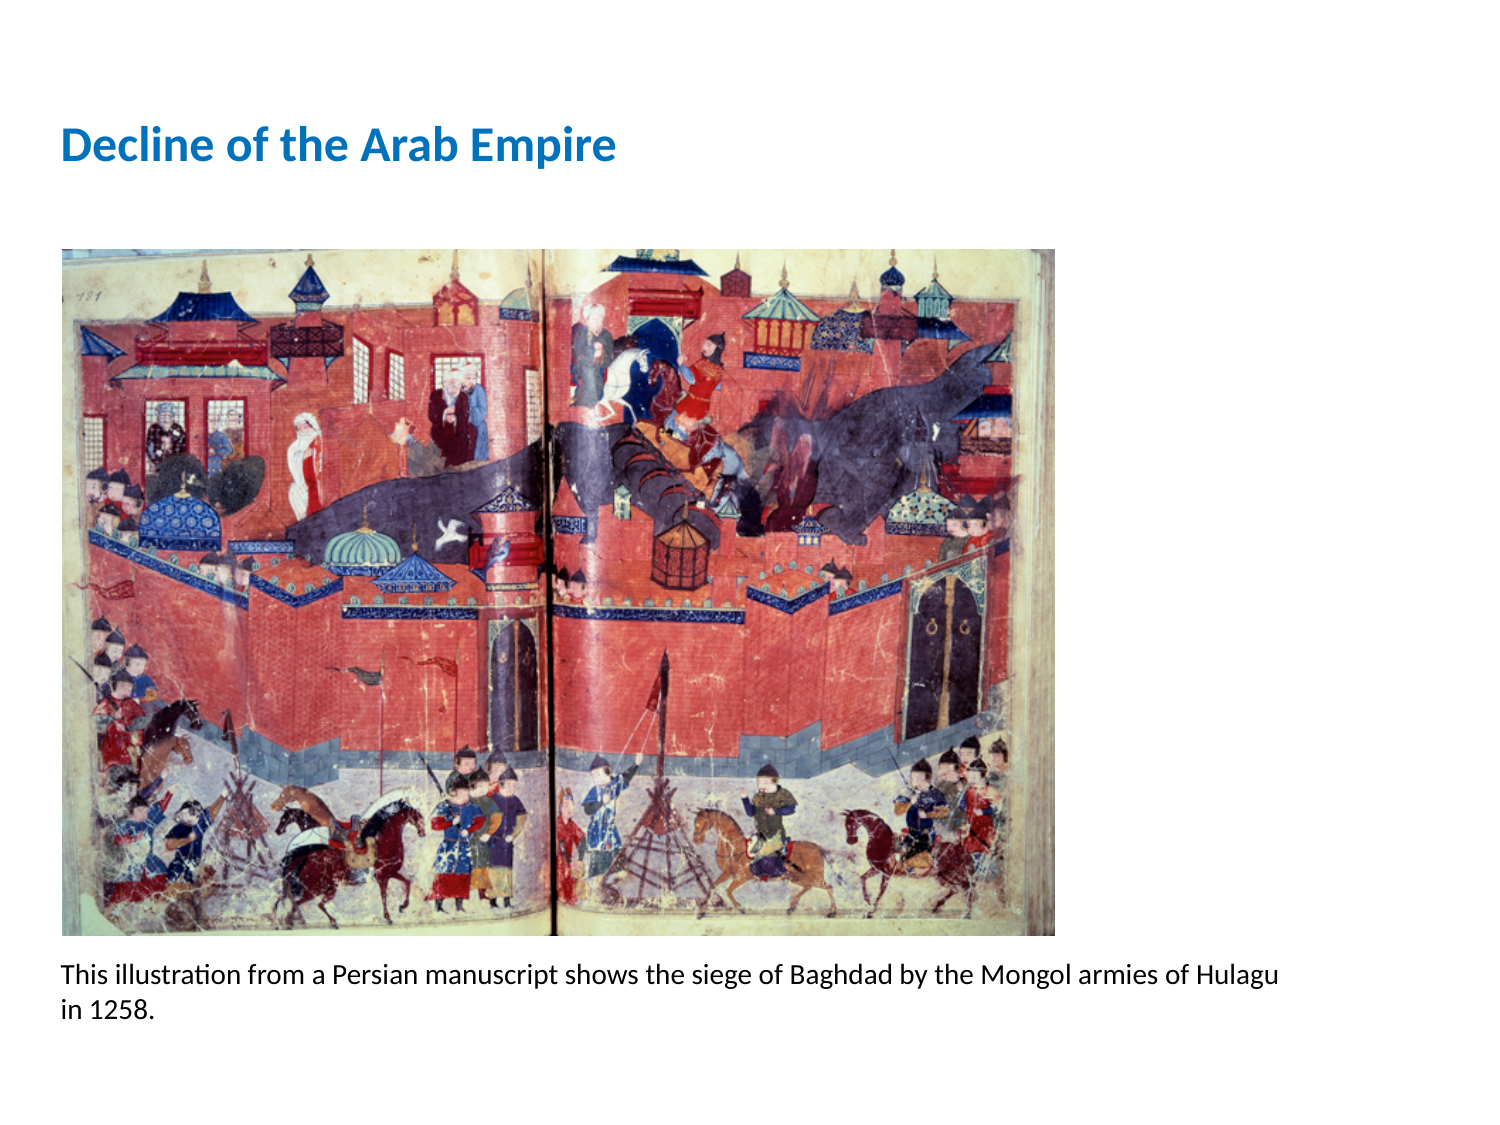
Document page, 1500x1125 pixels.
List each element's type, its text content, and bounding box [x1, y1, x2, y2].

text_box Decline of the Arab Empire [45, 104, 1296, 179]
text_box This illustration from a Persian manuscript shows the siege of Baghdad by the Mongol armies of Hulagu in 1258. [45, 947, 1296, 1033]
picture [62, 249, 1055, 936]
